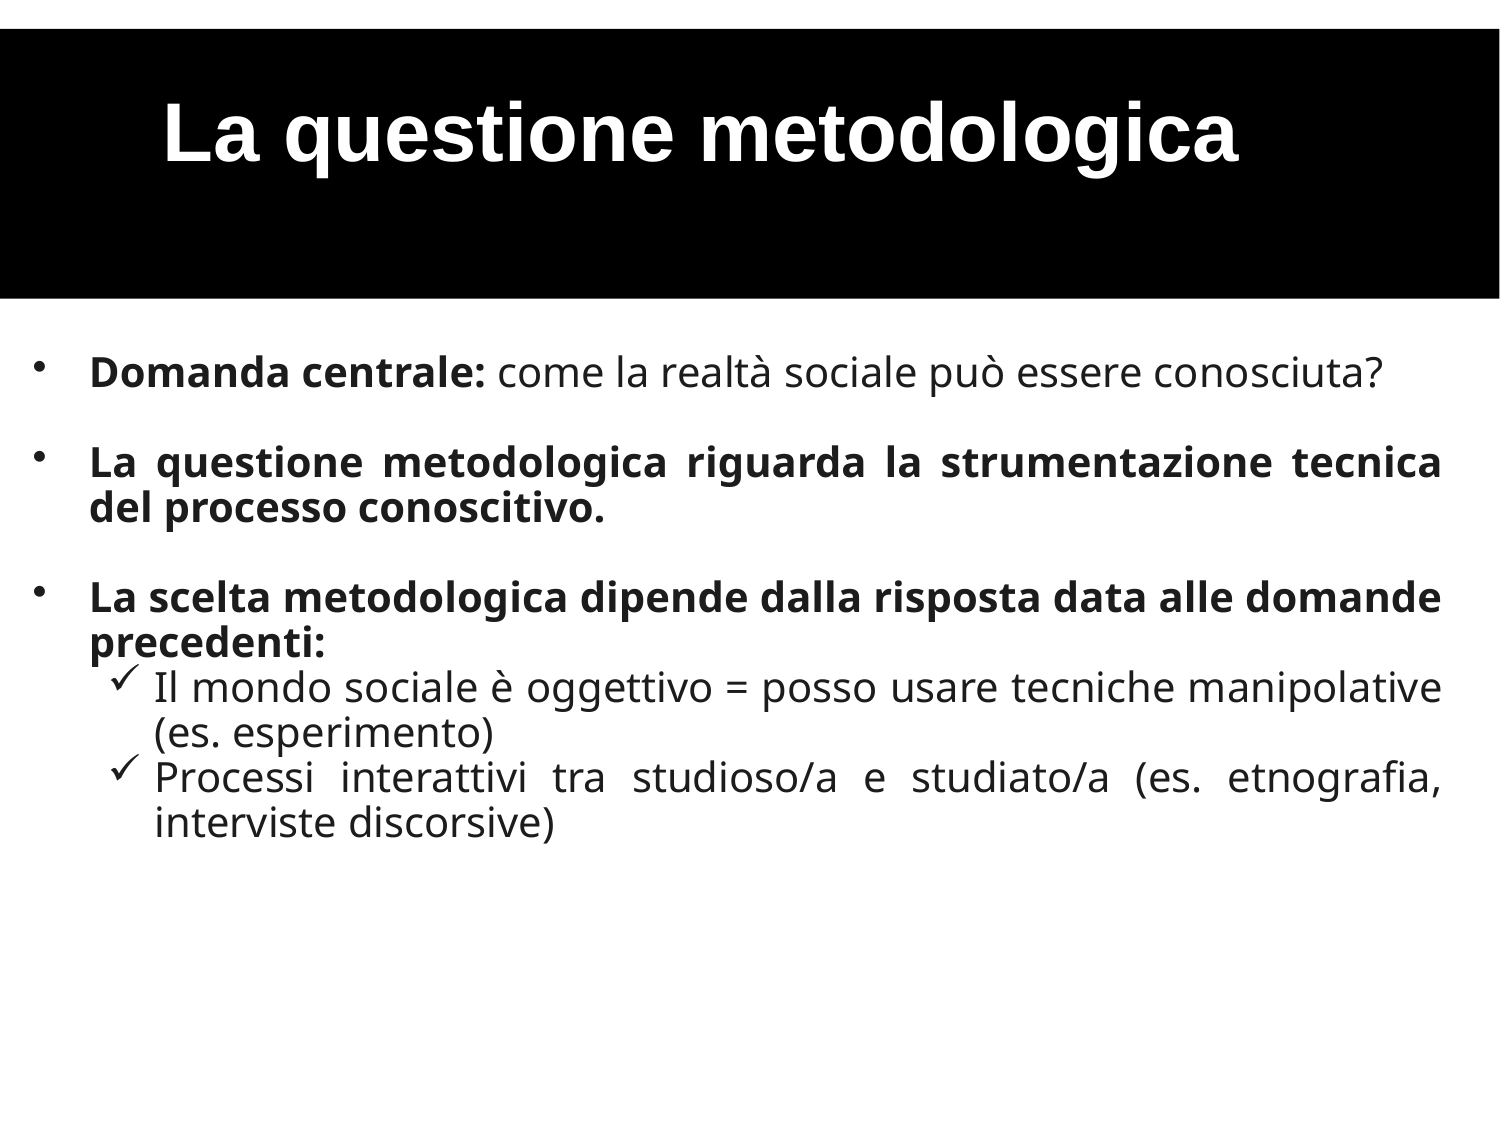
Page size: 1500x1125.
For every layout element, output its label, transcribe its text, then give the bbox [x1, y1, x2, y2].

text_box [0, 301, 1500, 1125]
text_box [490, 42, 963, 168]
text_box La questione metodologica [147, 46, 1352, 294]
text_box [0, 27, 1500, 301]
text_box Domanda centrale: come la realtà sociale può essere conosciuta? La questione metodologica riguarda la strumentazione tecnica del processo conoscitivo. La scelta metodologica dipende dalla risposta data alle domande precedenti: Il mondo sociale è oggettivo = posso usare tecniche manipolative (es. esperimento) Processi interattivi tra studioso/a e studiato/a (es. etnografia, interviste discorsive) [17, 343, 1459, 1087]
text_box [0, 0, 1500, 27]
